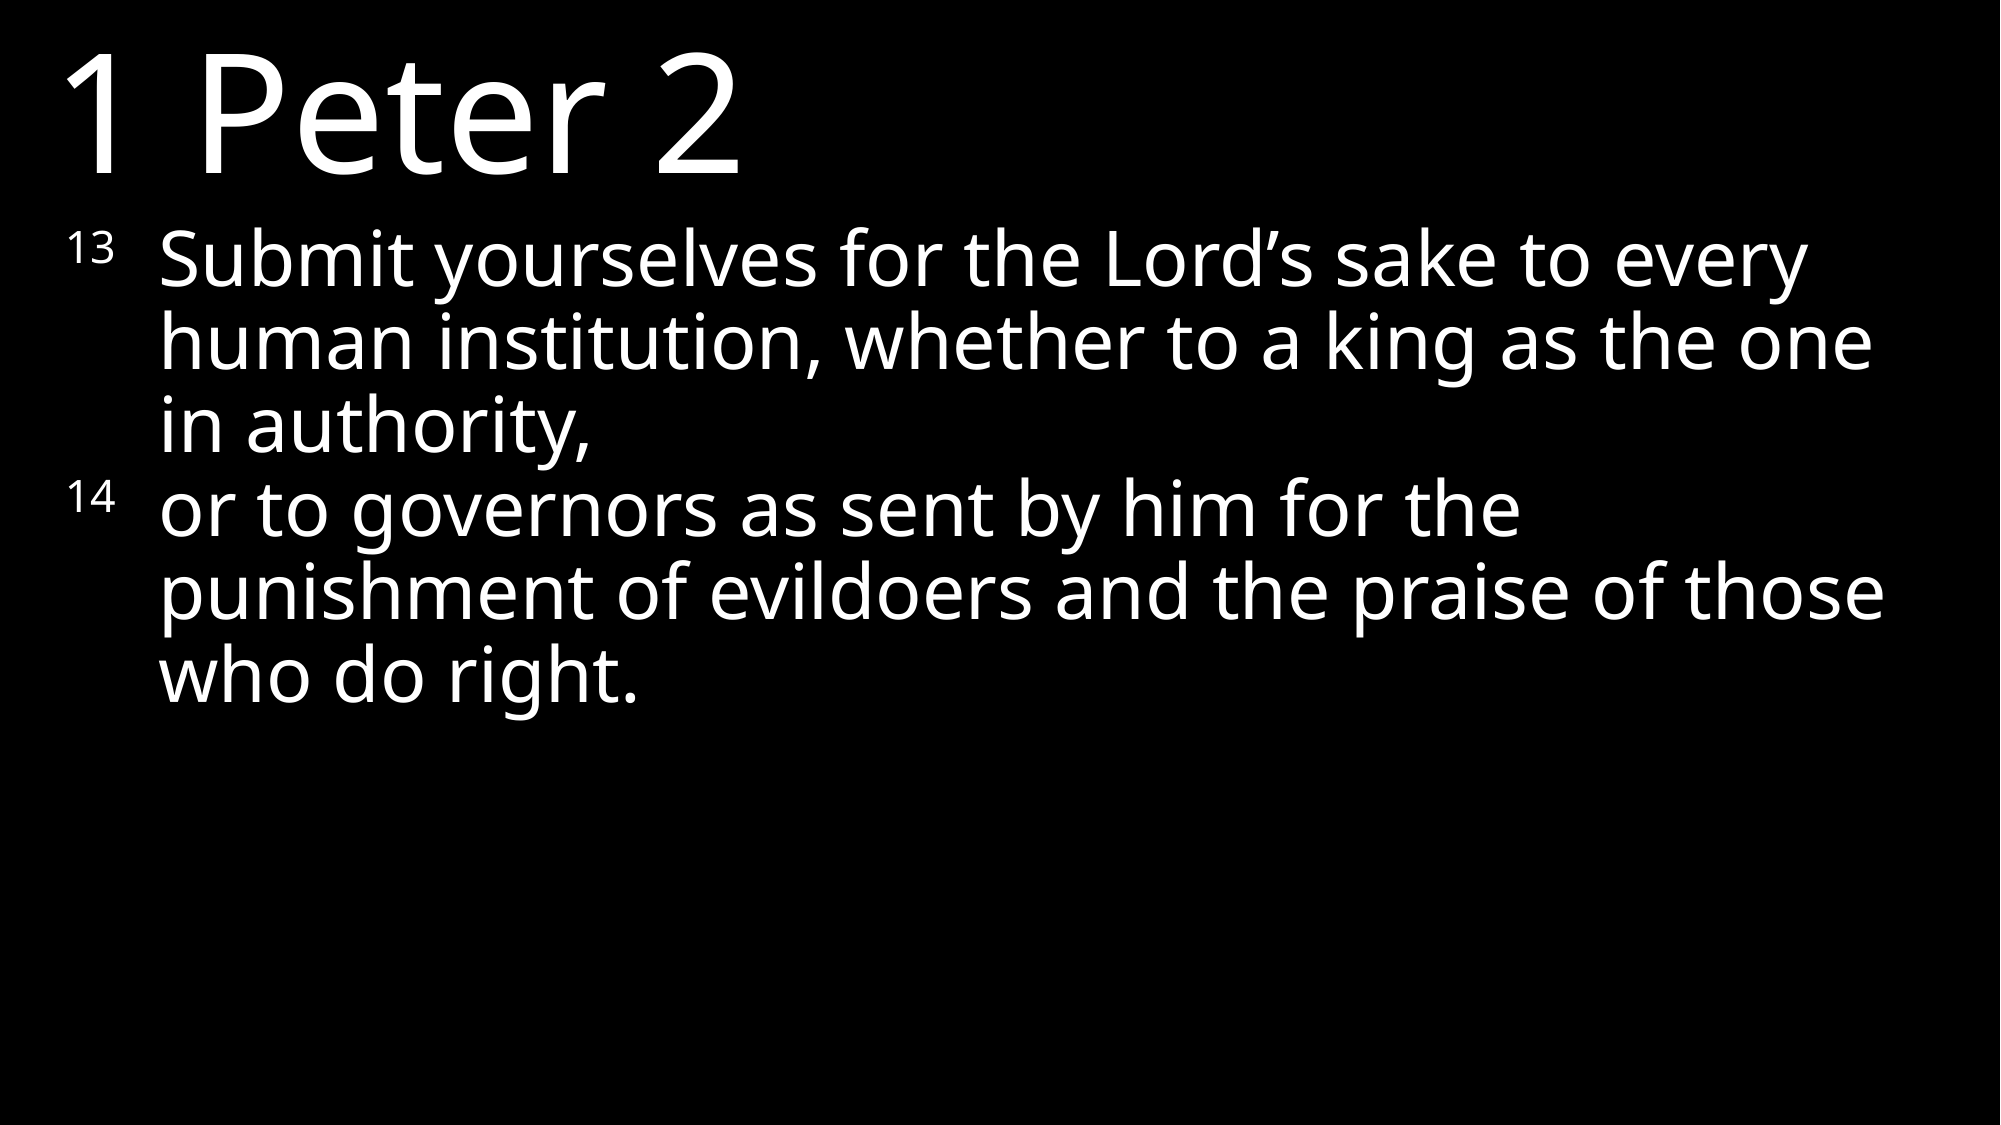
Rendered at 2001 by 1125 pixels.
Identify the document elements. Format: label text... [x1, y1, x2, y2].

text_box 1 Peter 2 [37, 0, 1838, 215]
text_box 13 Submit yourselves for the Lord’s sake to every human institution, whether to a king as the one in authority, 14 or to governors as sent by him for the punishment of evildoers and the praise of those who do right. [49, 212, 1913, 727]
